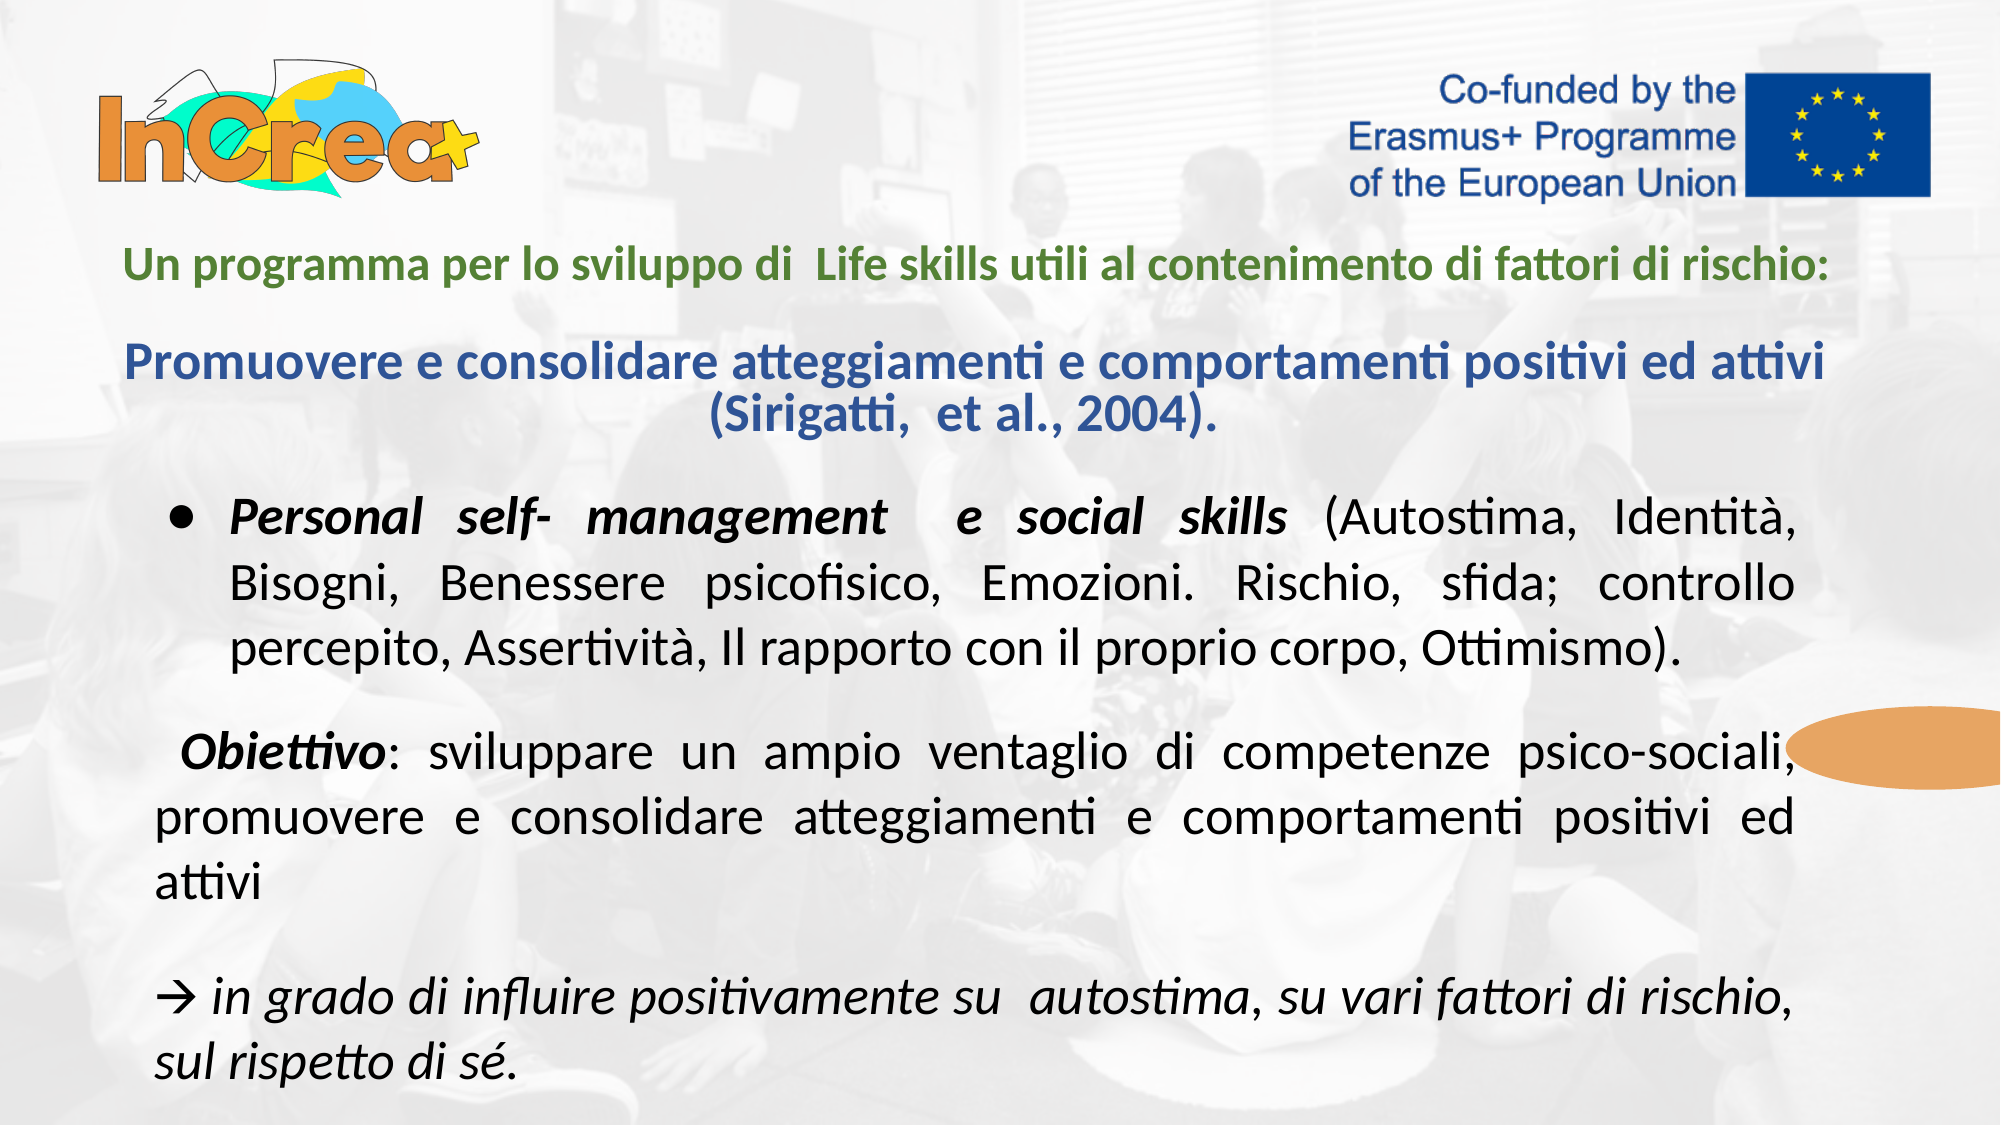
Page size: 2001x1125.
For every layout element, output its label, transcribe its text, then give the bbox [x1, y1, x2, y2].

text_box Personal self- management e social skills (Autostima, Identità, Bisogni, Benessere psicofisico, Emozioni. Rischio, sfida; controllo percepito, Assertività, Il rapporto con il proprio corpo, Ottimismo). Obiettivo: sviluppare un ampio ventaglio di competenze psico-sociali, promuovere e consolidare atteggiamenti e comportamenti positivi ed attivi 🡪 in grado di influire positivamente su autostima, su vari fattori di rischio, sul rispetto di sé. [139, 473, 1814, 1125]
list Un programma per lo sviluppo di Life skills utili al contenimento di fattori di rischio: Promuovere e consolidare atteggiamenti e comportamenti positivi ed attivi (Sirigatti, et al., 2004). [68, 235, 1885, 474]
picture [93, 52, 482, 203]
picture [1331, 69, 1944, 209]
